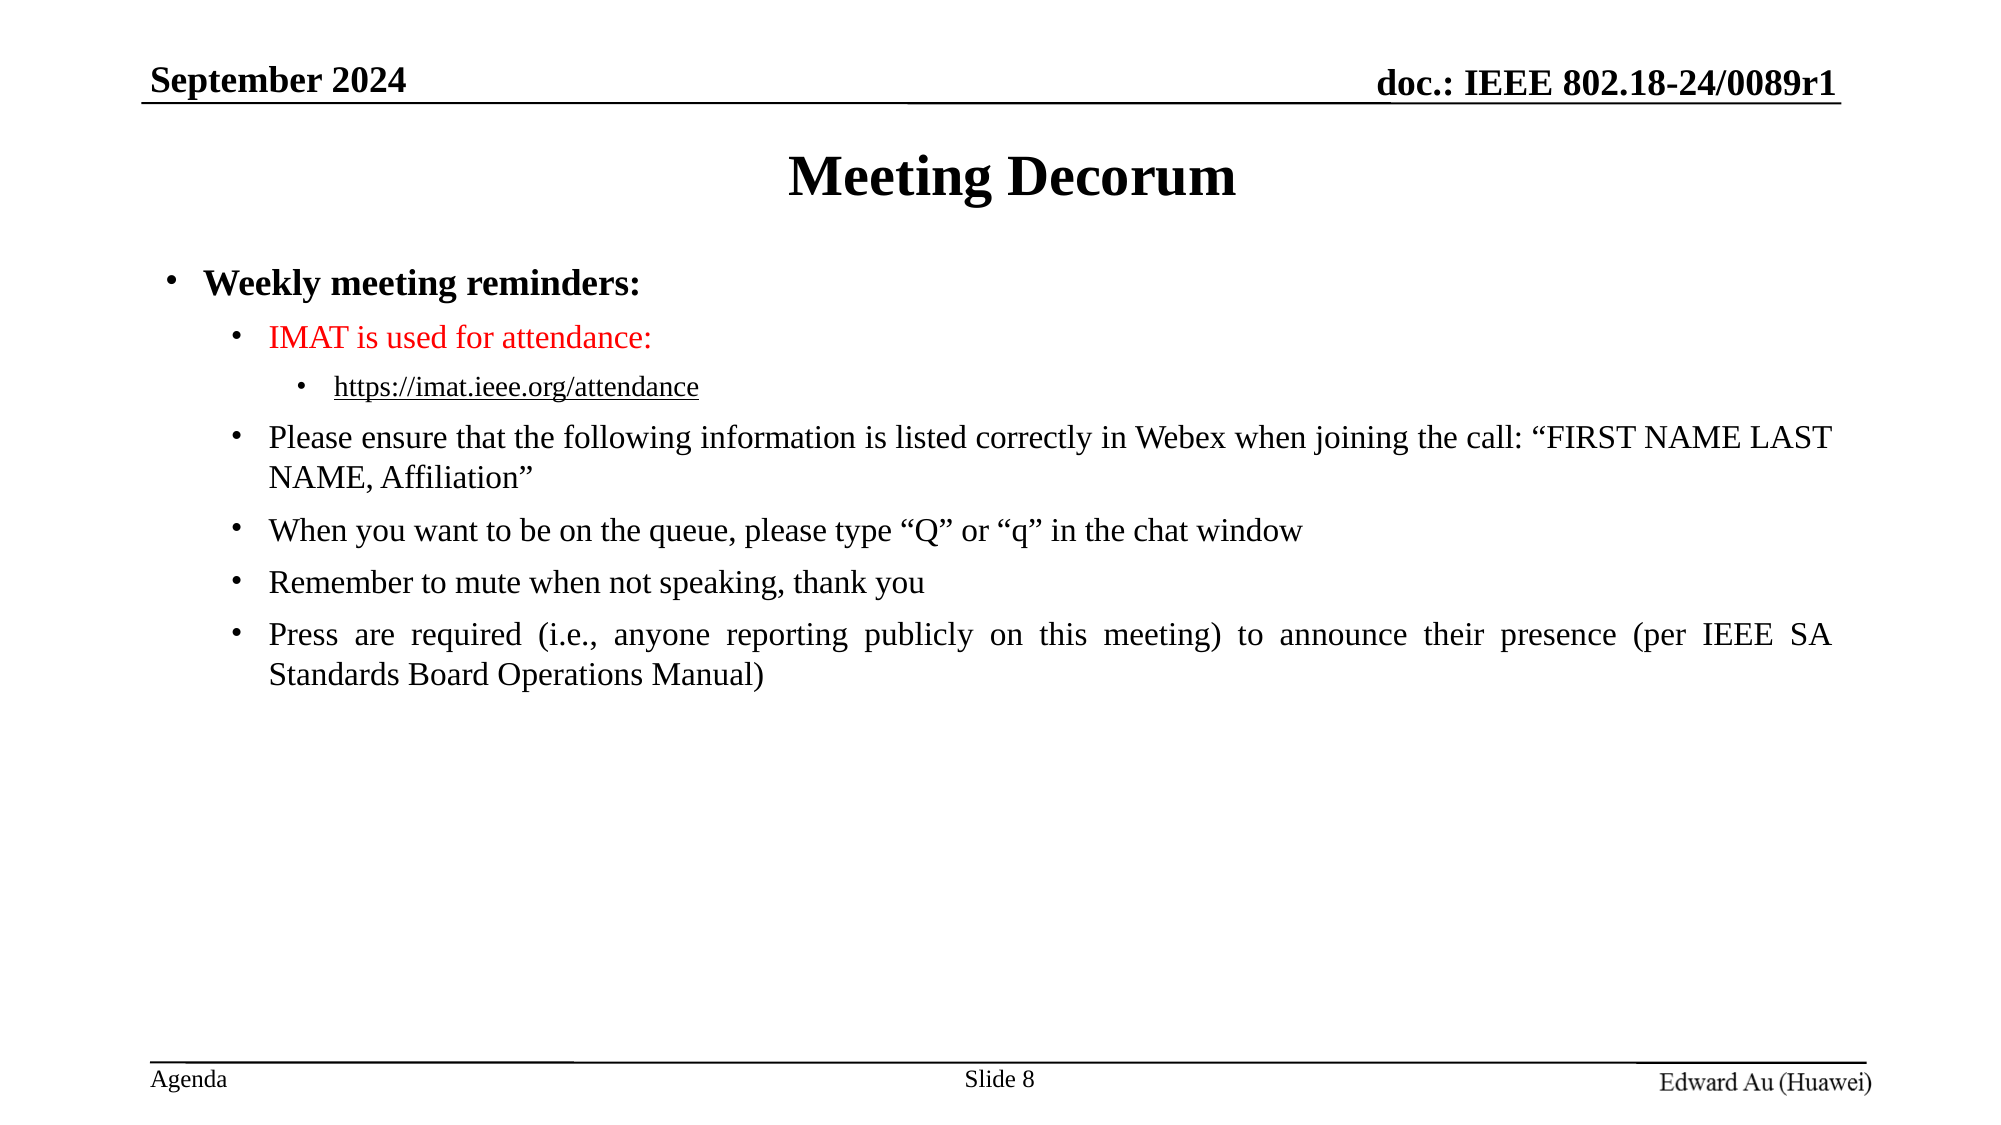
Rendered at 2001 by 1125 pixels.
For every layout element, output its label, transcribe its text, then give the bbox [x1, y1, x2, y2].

picture [1174, 1058, 1887, 1113]
slide_number Slide 8 [933, 1061, 1067, 1123]
title Meeting Decorum [162, 99, 1864, 246]
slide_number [149, 54, 651, 101]
list Weekly meeting reminders: IMAT is used for attendance: https://imat.ieee.org/attendance Please ensure that the following information is listed correctly in Webex when joining the call: “FIRST NAME LAST NAME, Affiliation” When you want to be on the queue, please type “Q” or “q” in the chat window Remember to mute when not speaking, thank you Press are required (i.e., anyone reporting publicly on this meeting) to announce their presence (per IEEE SA Standards Board Operations Manual) [149, 250, 1869, 926]
